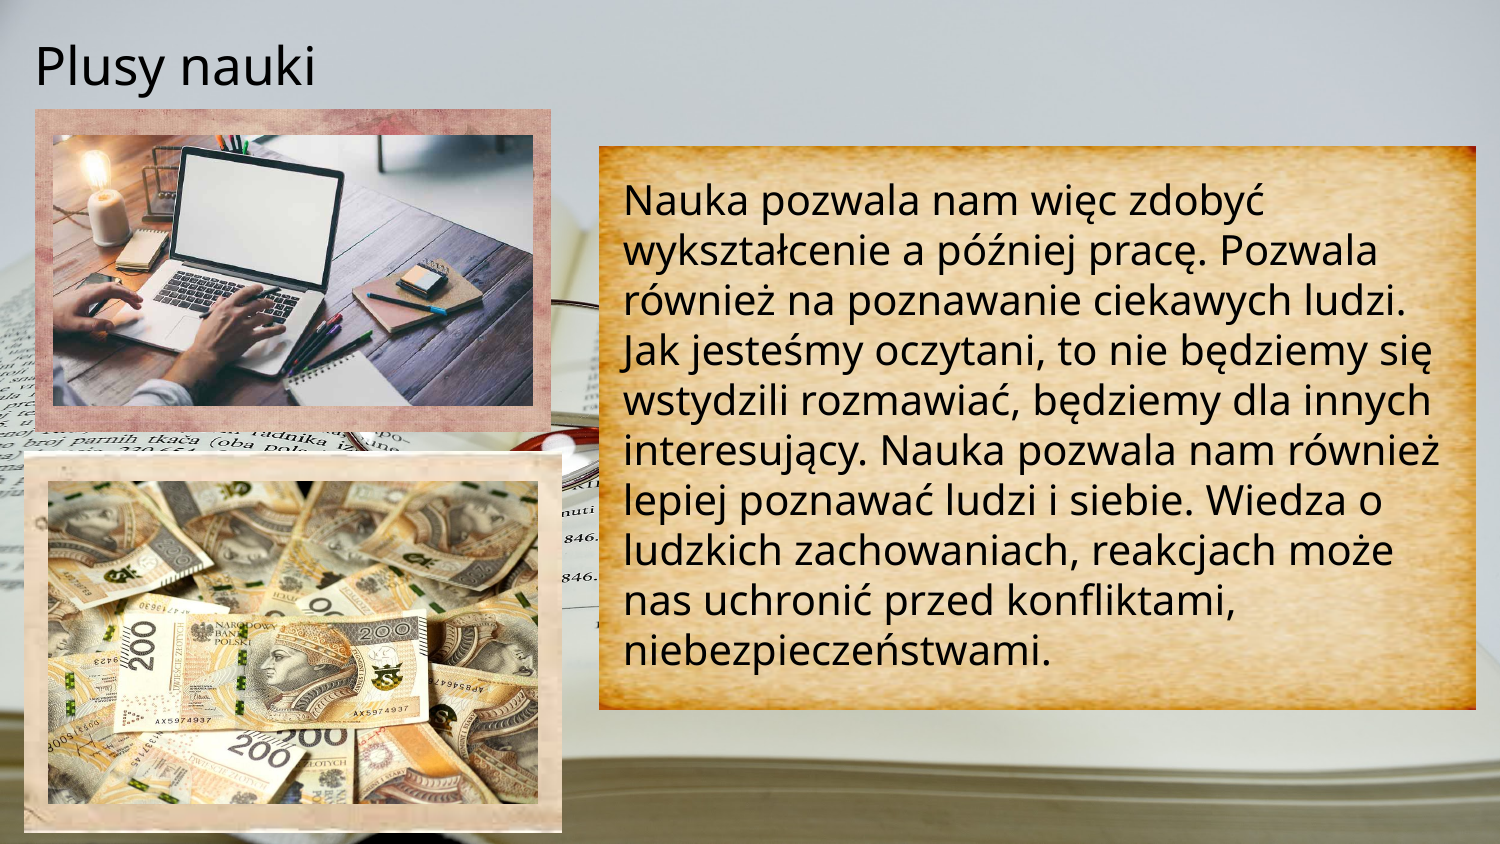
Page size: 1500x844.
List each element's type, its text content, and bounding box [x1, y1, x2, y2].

picture [0, 0, 1500, 844]
title Plusy nauki [19, 17, 1485, 112]
